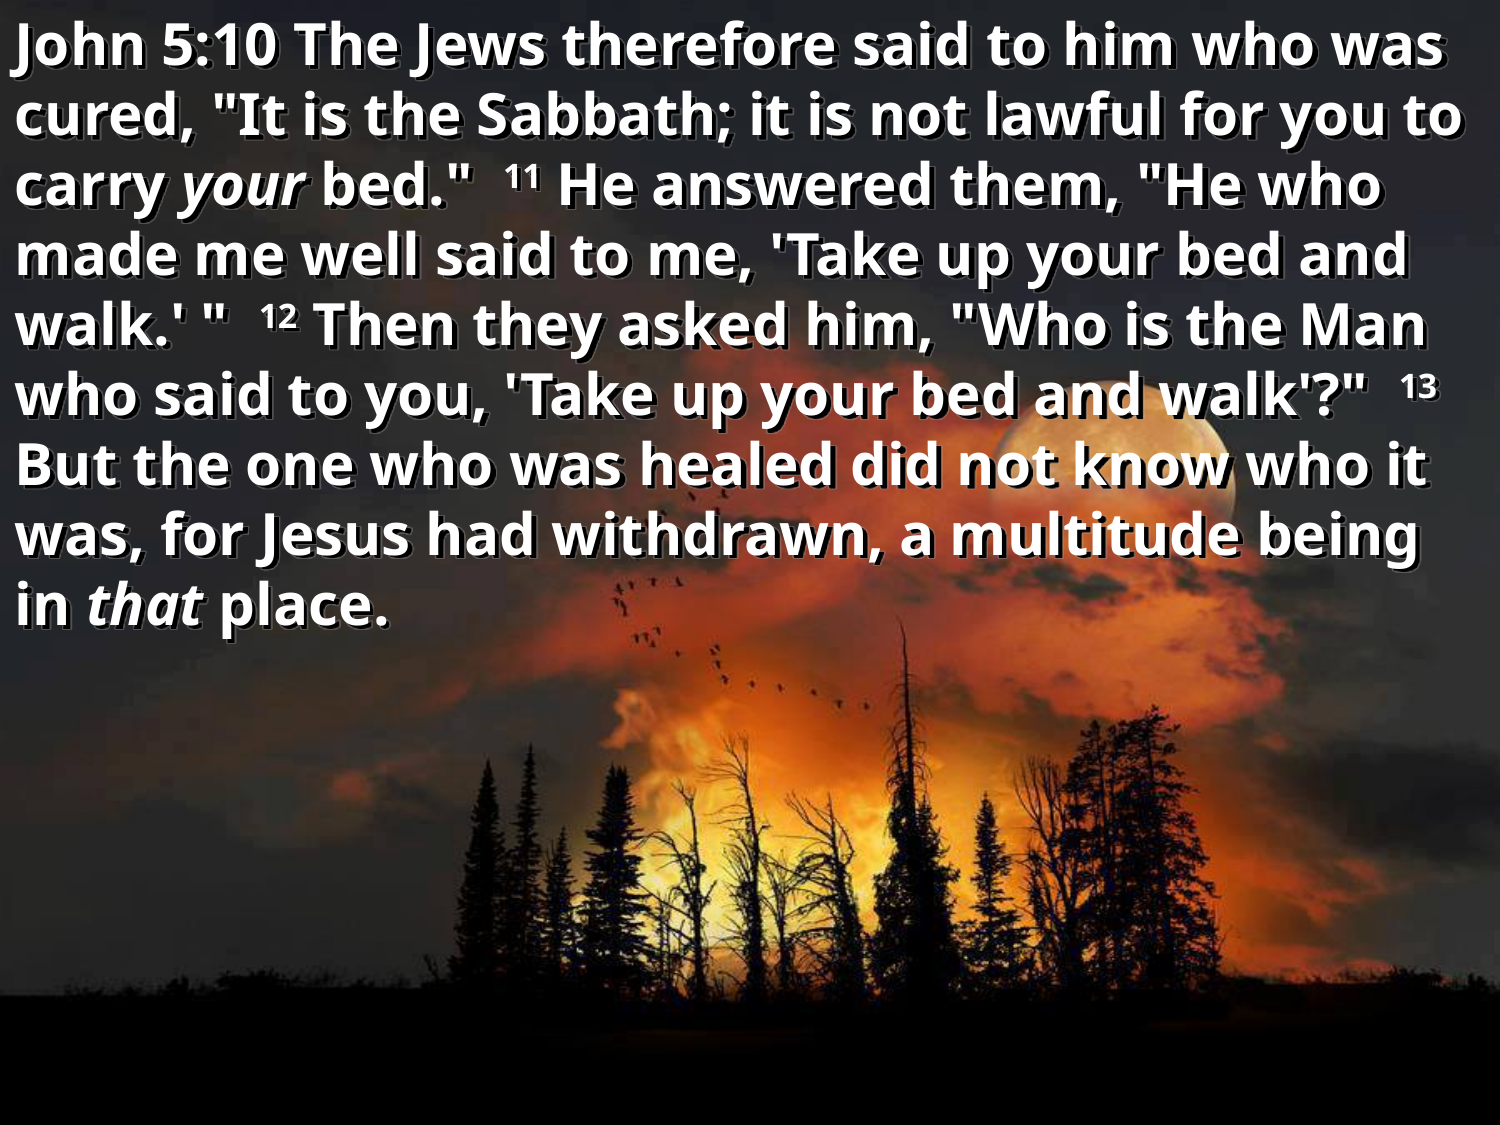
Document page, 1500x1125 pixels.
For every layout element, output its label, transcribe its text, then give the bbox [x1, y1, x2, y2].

picture [0, 645, 1500, 1125]
text_box John 5:10 The Jews therefore said to him who was cured, "It is the Sabbath; it is not lawful for you to carry your bed." 11 He answered them, "He who made me well said to me, 'Take up your bed and walk.' " 12 Then they asked him, "Who is the Man who said to you, 'Take up your bed and walk'?" 13 But the one who was healed did not know who it was, for Jesus had withdrawn, a multitude being in that place. [0, 0, 1500, 645]
